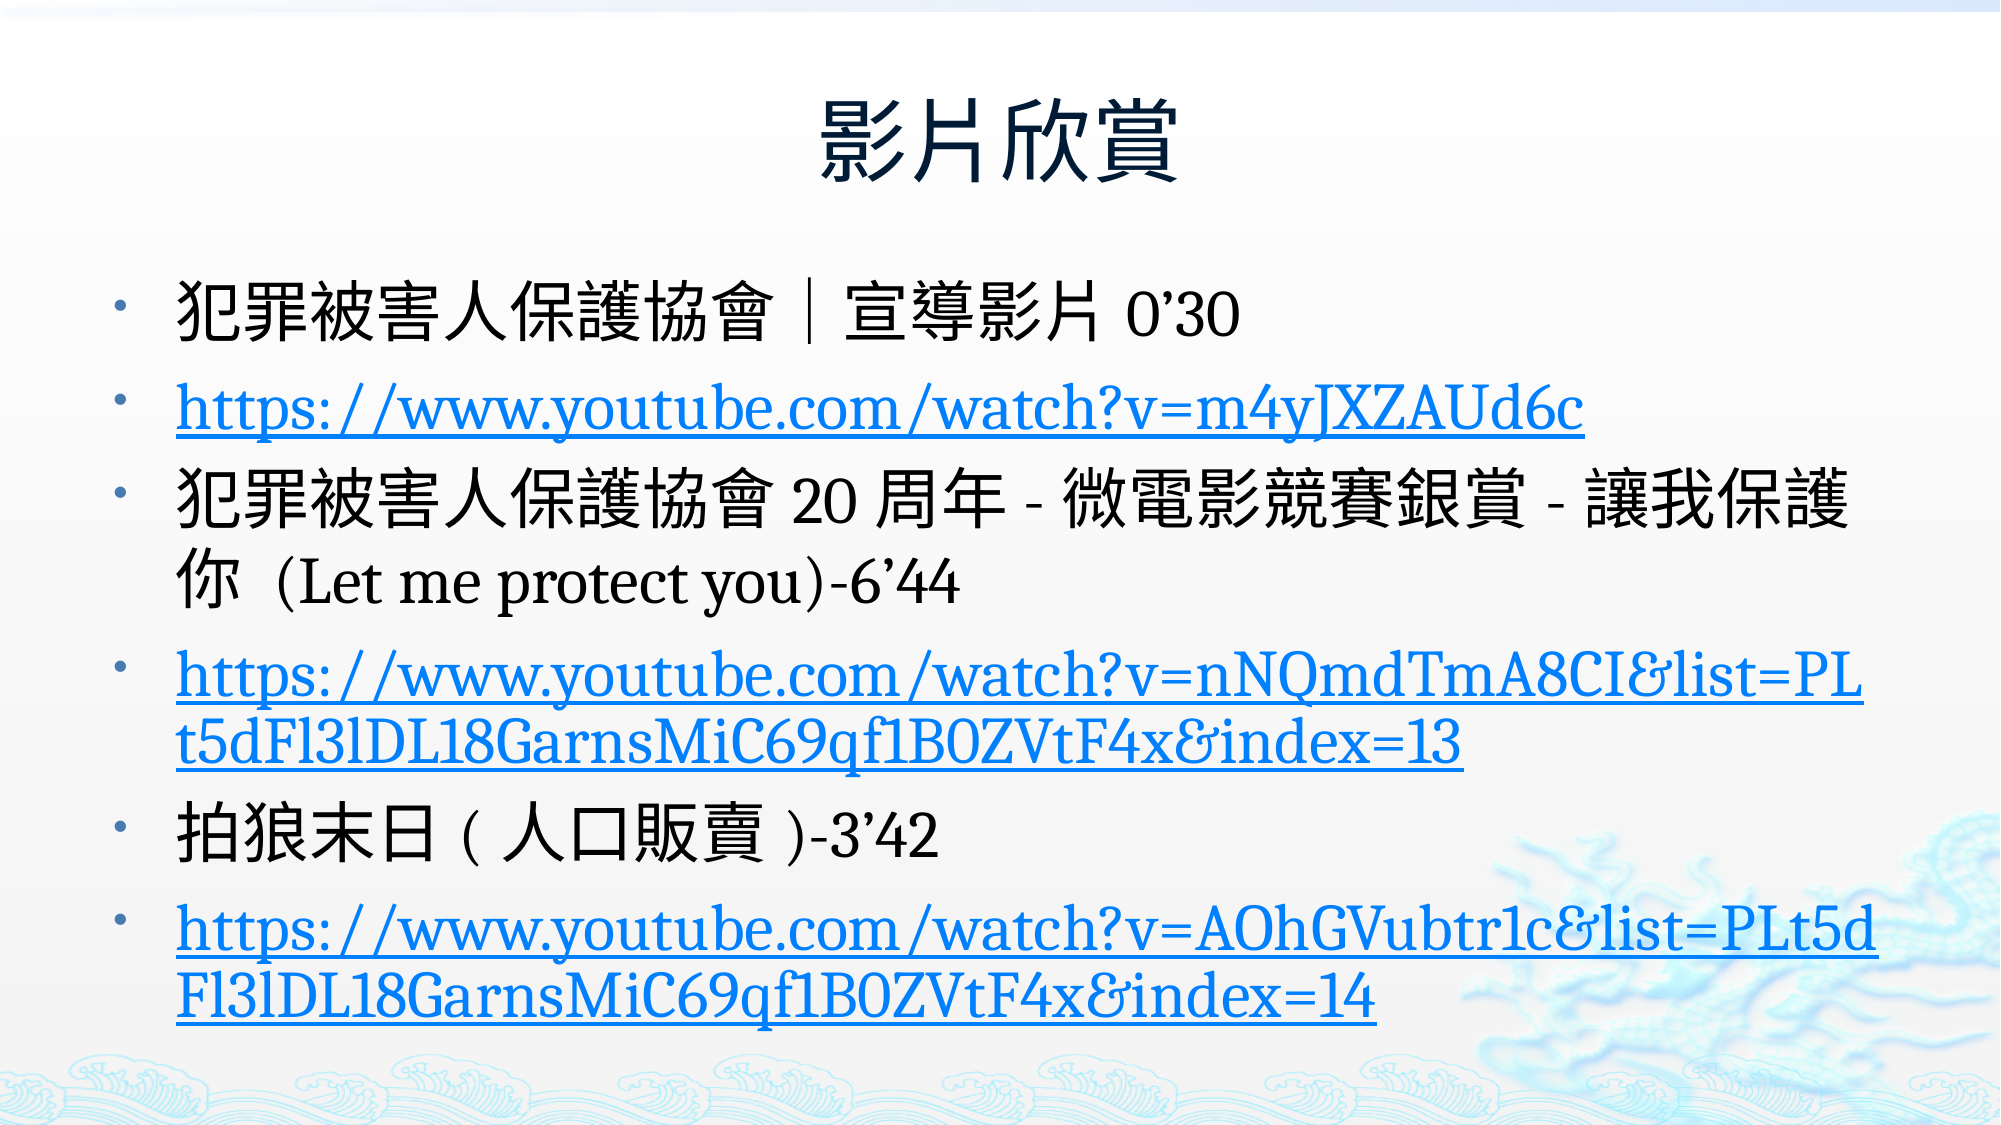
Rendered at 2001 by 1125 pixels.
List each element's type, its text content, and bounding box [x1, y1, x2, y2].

title 影片欣賞 [99, 45, 1900, 233]
list 犯罪被害人保護協會｜宣導影片0’30 https://www.youtube.com/watch?v=m4yJXZAUd6c 犯罪被害人保護協會20周年-微電影競賽銀賞-讓我保護你 (Let me protect you)-6’44 https://www.youtube.com/watch?v=nNQmdTmA8CI&list=PLt5dFl3lDL18GarnsMiC69qf1B0ZVtF4x&index=13 拍狼末日(人口販賣)-3’42 https://www.youtube.com/watch?v=AOhGVubtr1c&list=PLt5dFl3lDL18GarnsMiC69qf1B0ZVtF4x&index=14 [99, 262, 1900, 1005]
